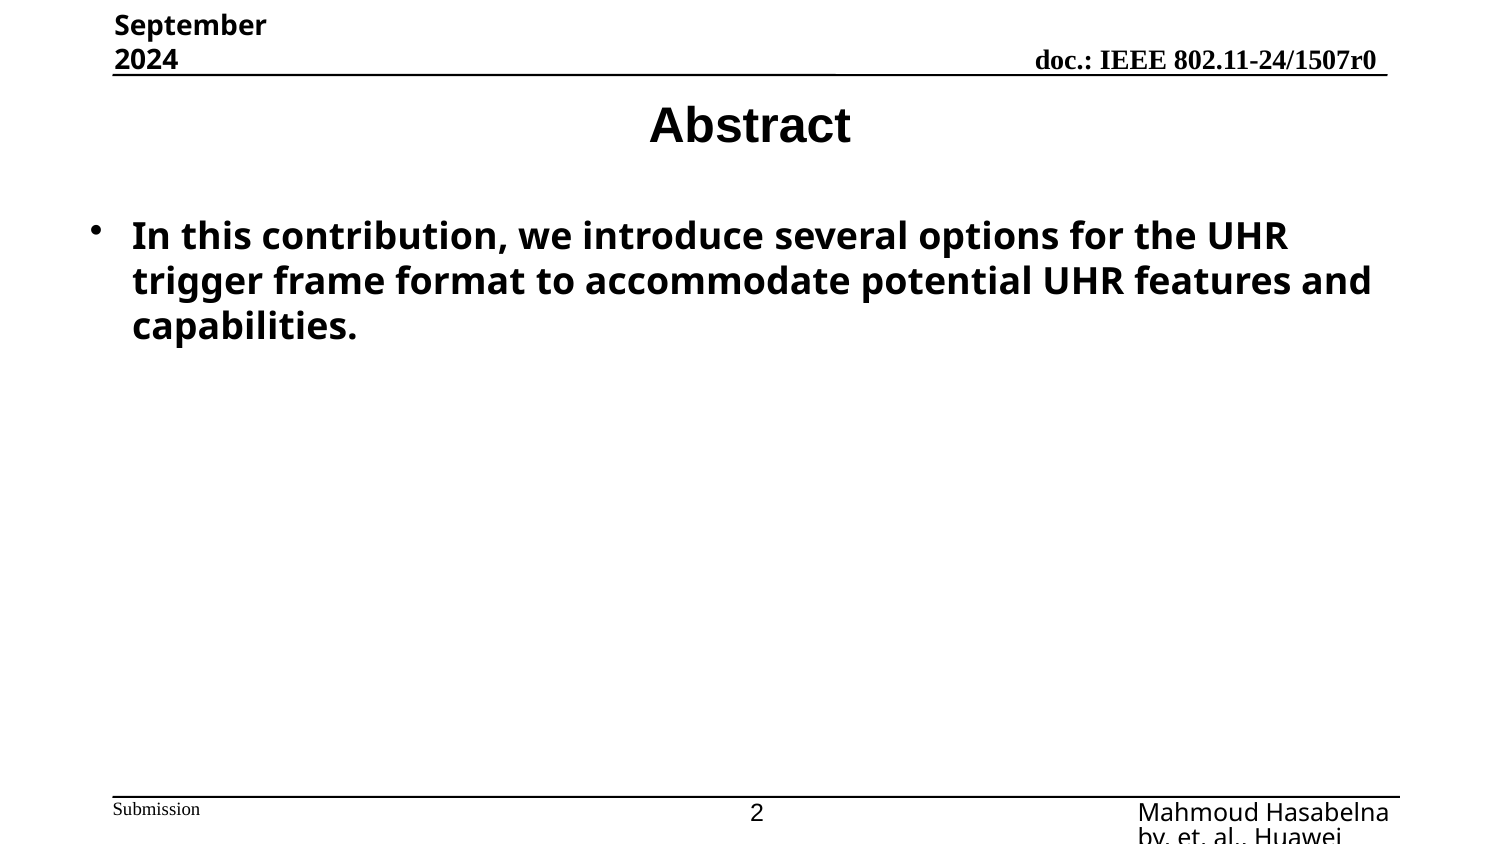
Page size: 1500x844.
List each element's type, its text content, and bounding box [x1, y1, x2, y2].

footer Mahmoud Hasabelnaby, et. al., Huawei [1137, 796, 1402, 828]
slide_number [114, 40, 274, 76]
list In this contribution, we introduce several options for the UHR trigger frame format to accommodate potential UHR features and capabilities. [74, 204, 1435, 760]
title Abstract [75, 77, 1425, 168]
slide_number 2 [749, 796, 763, 828]
